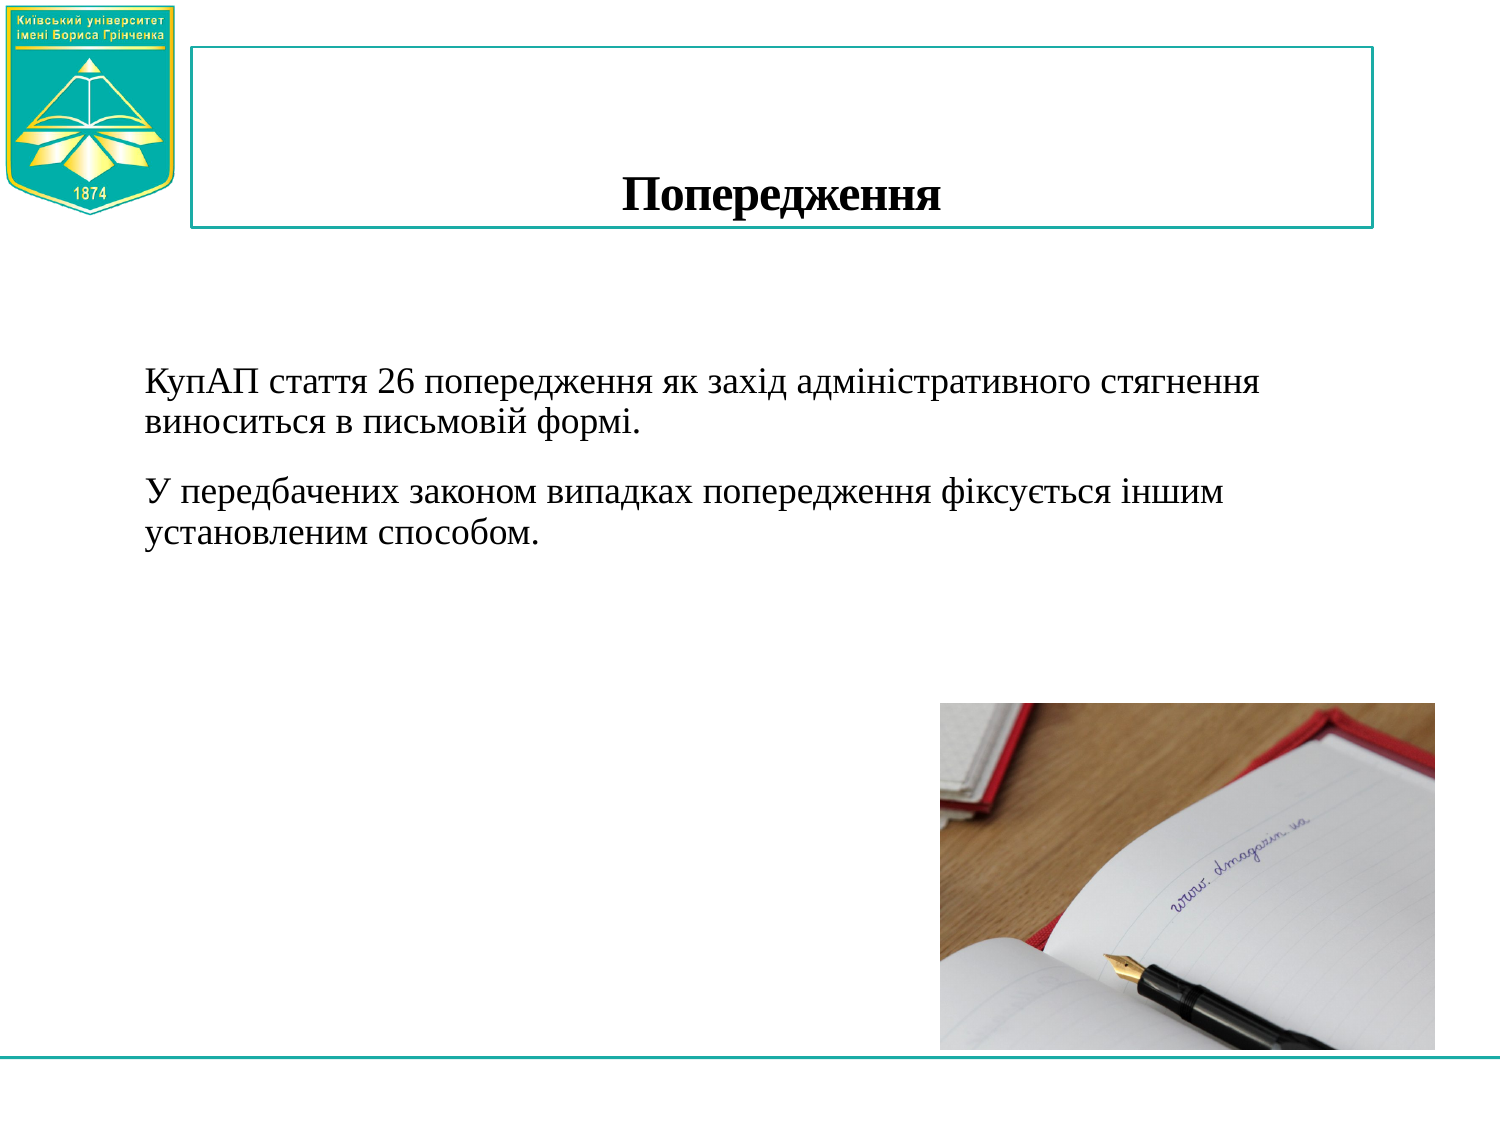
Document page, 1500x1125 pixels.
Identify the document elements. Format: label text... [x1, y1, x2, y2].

picture [0, 0, 192, 228]
title Попередження [190, 46, 1374, 229]
list КупАП стаття 26 попередження як захід адміністративного стягнення виноситься в письмовій формі. У передбачених законом випадках попередження фіксується іншим установленим способом. [129, 353, 1373, 963]
picture [939, 703, 1435, 1051]
